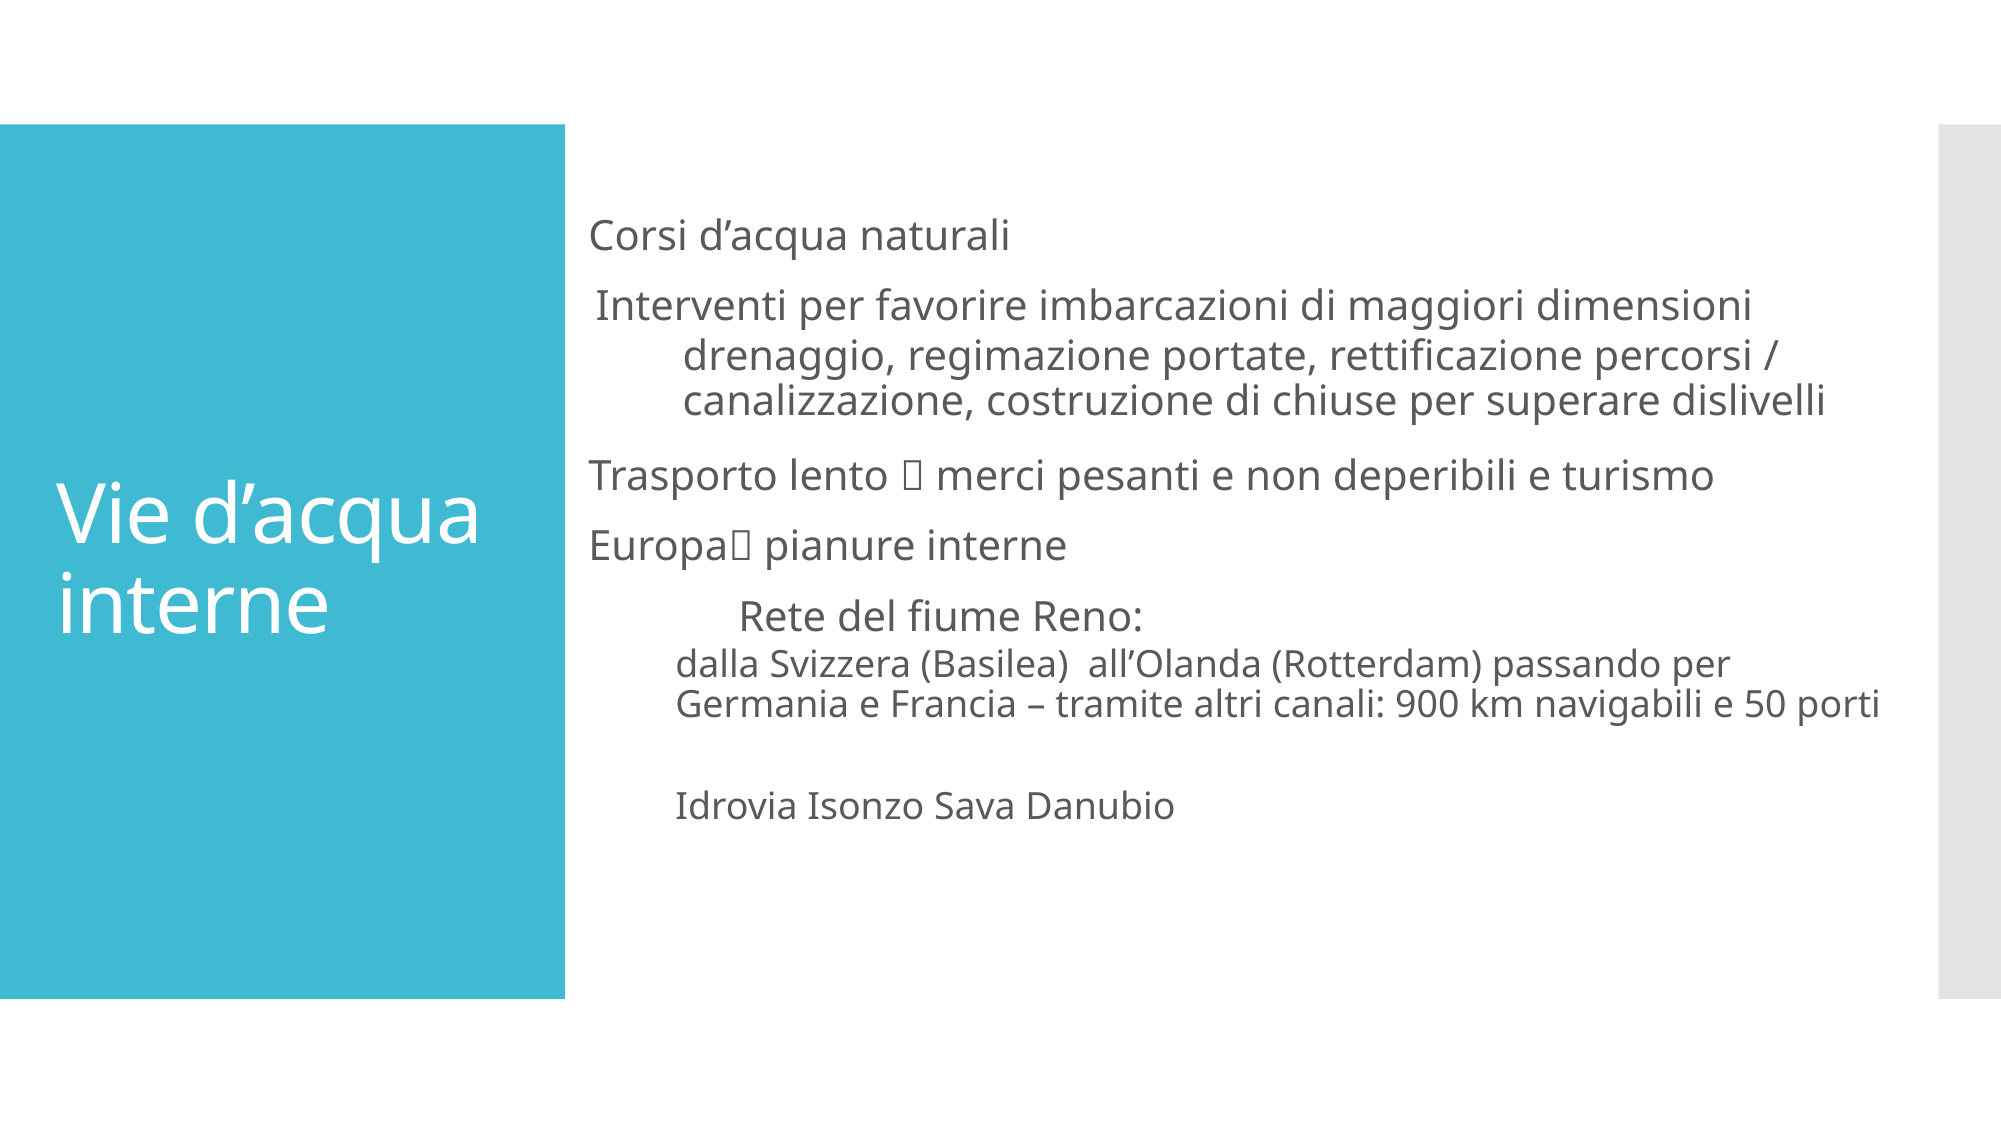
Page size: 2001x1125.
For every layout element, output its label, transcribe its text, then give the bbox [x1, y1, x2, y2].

list Corsi d’acqua naturali Interventi per favorire imbarcazioni di maggiori dimensioni drenaggio, regimazione portate, rettificazione percorsi / canalizzazione, costruzione di chiuse per superare dislivelli Trasporto lento  merci pesanti e non deperibili e turismo Europa pianure interne Rete del fiume Reno: dalla Svizzera (Basilea) all’Olanda (Rotterdam) passando per Germania e Francia – tramite altri canali: 900 km navigabili e 50 porti Idrovia Isonzo Sava Danubio [573, 133, 1918, 909]
title Vie d’acqua interne [41, 184, 525, 940]
